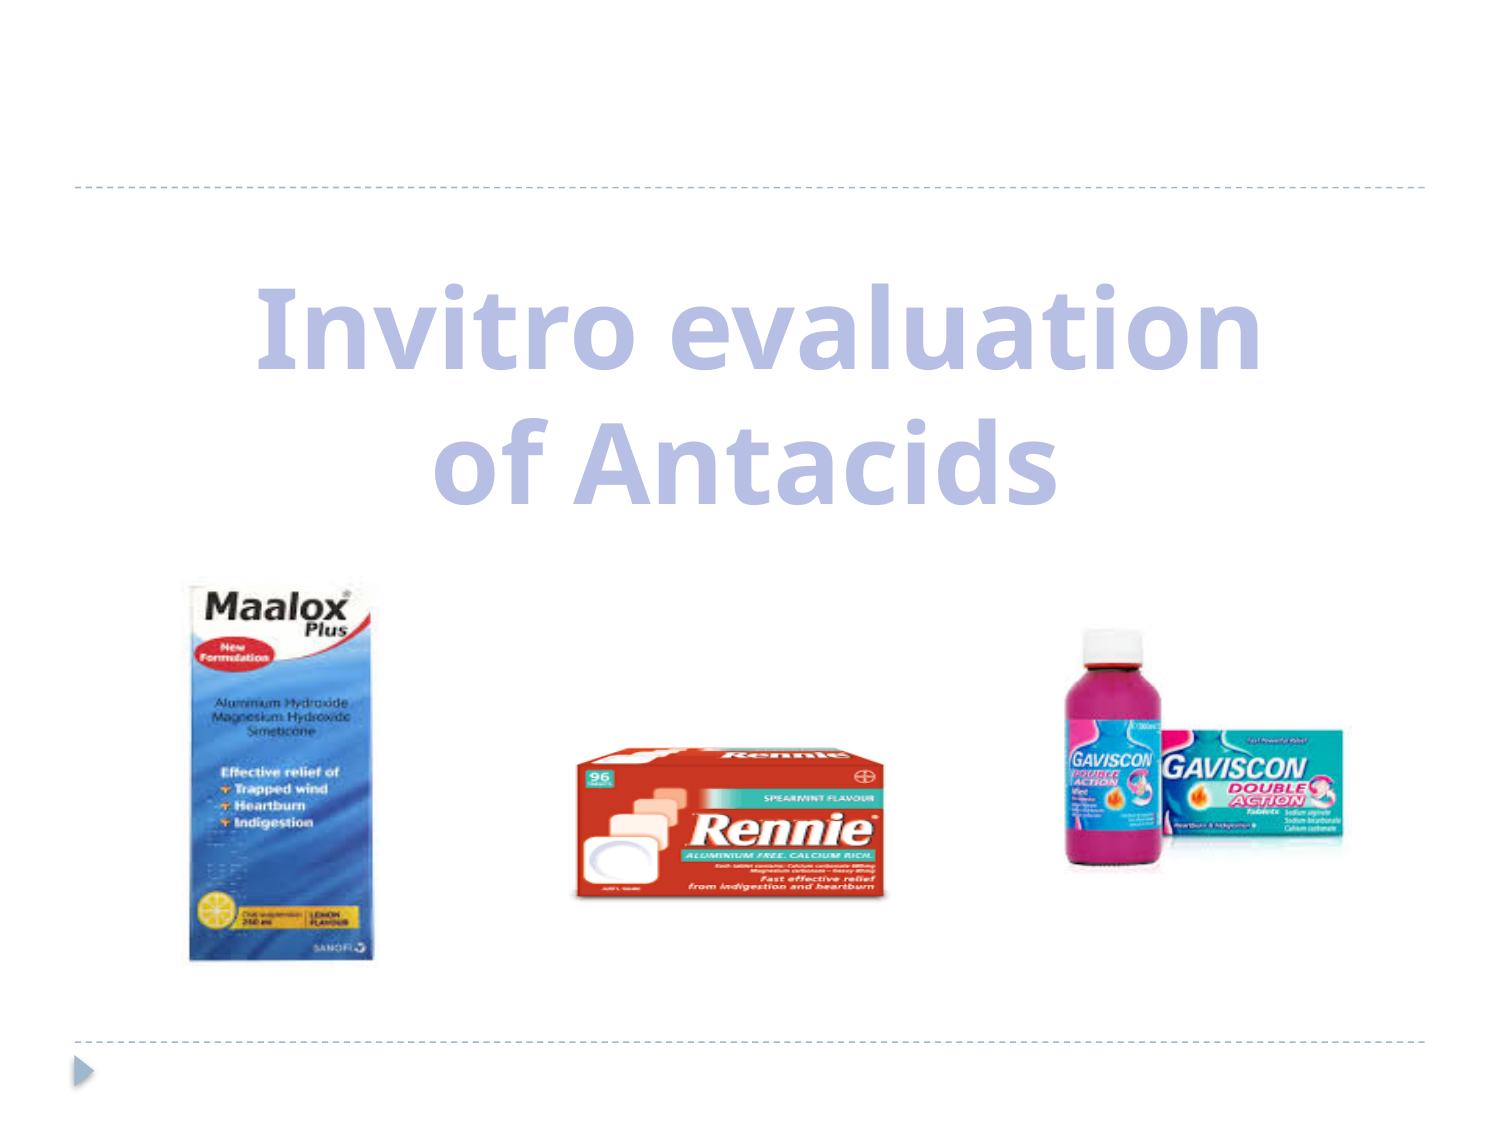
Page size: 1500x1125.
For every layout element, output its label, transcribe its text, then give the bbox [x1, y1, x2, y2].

text_box Invitro evaluation of Antacids [209, 249, 1283, 535]
picture [513, 624, 1450, 964]
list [49, 562, 513, 985]
